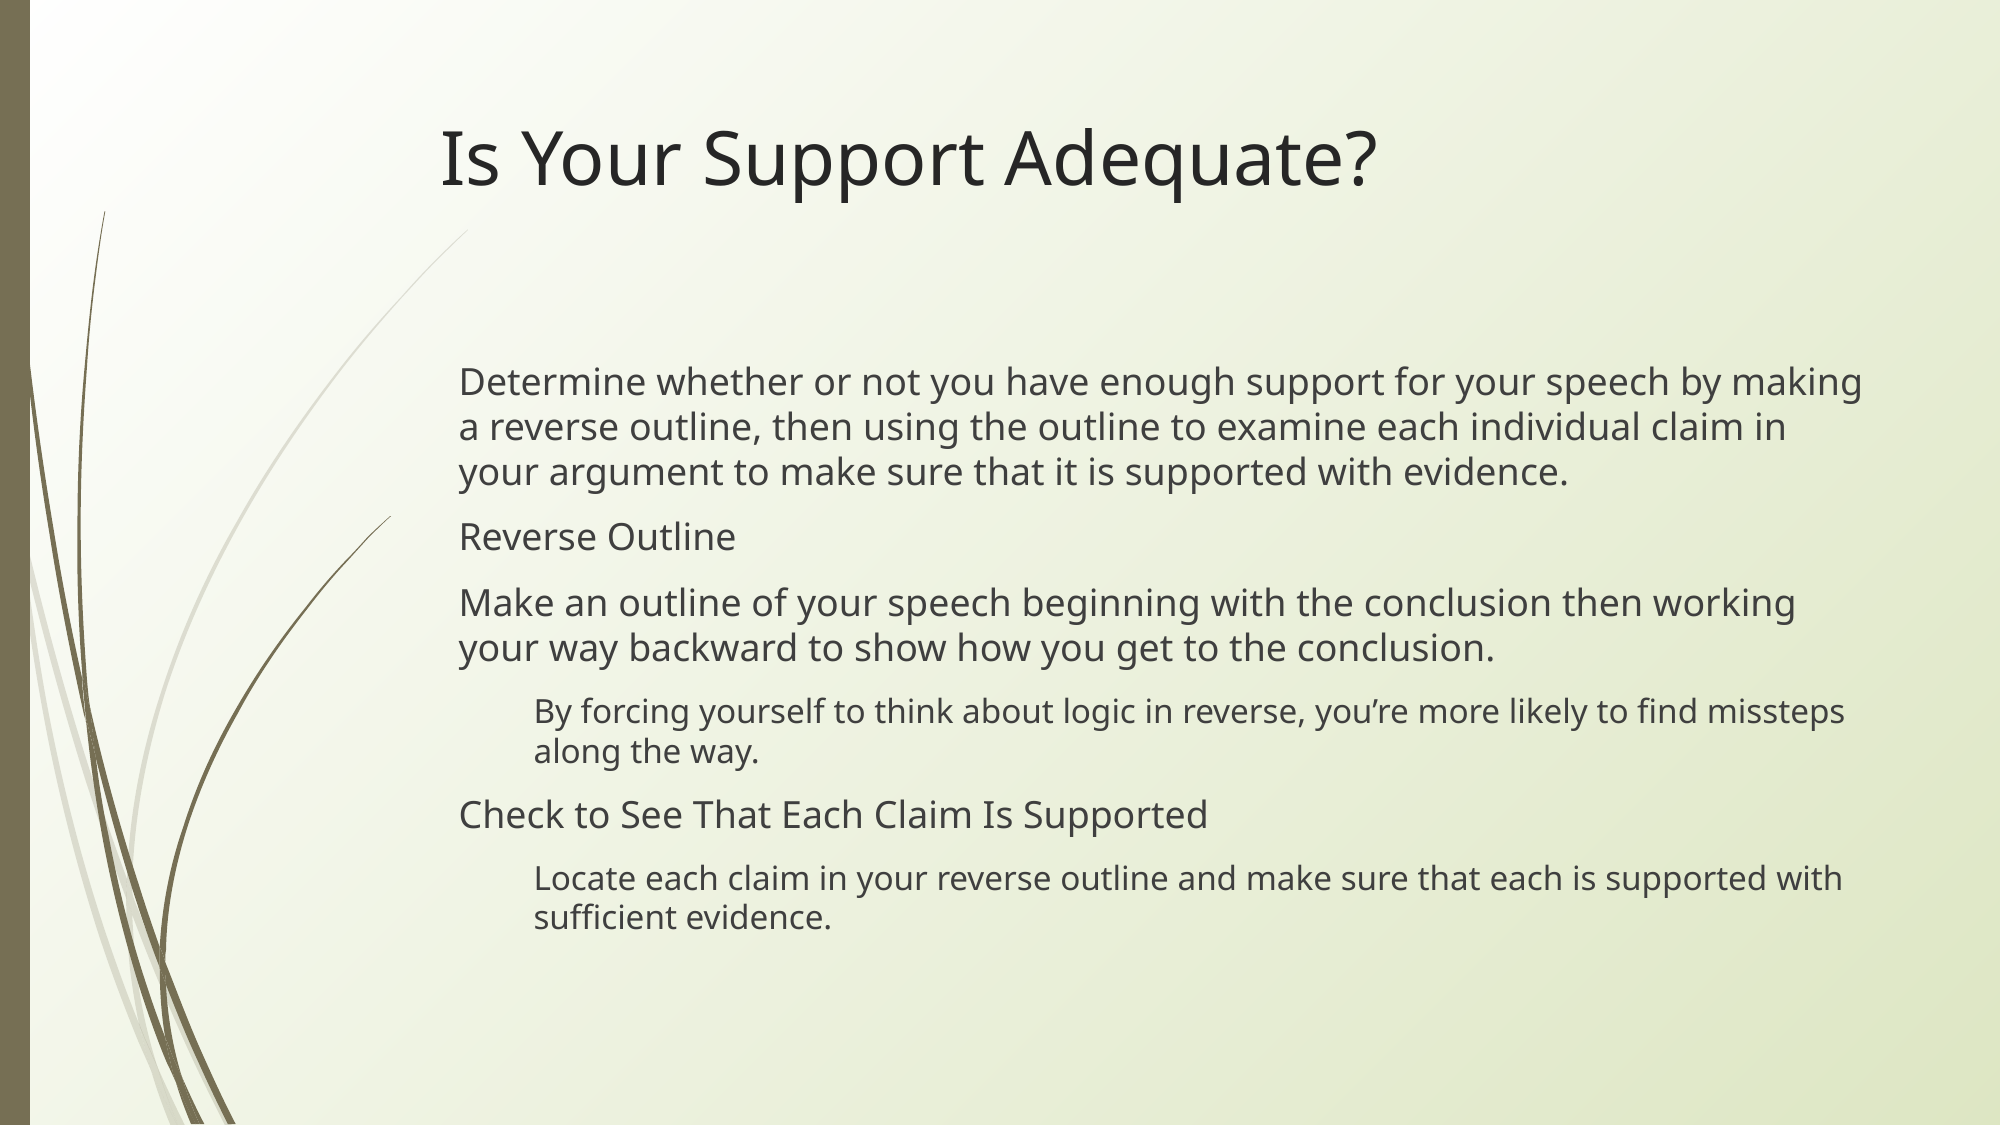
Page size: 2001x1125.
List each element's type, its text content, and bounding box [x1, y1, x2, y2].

list Determine whether or not you have enough support for your speech by making a reverse outline, then using the outline to examine each individual claim in your argument to make sure that it is supported with evidence. Reverse Outline Make an outline of your speech beginning with the conclusion then working your way backward to show how you get to the conclusion. By forcing yourself to think about logic in reverse, you’re more likely to find missteps along the way. Check to See That Each Claim Is Supported Locate each claim in your reverse outline and make sure that each is supported with sufficient evidence. [424, 350, 1888, 988]
title Is Your Support Adequate? [425, 102, 1888, 313]
